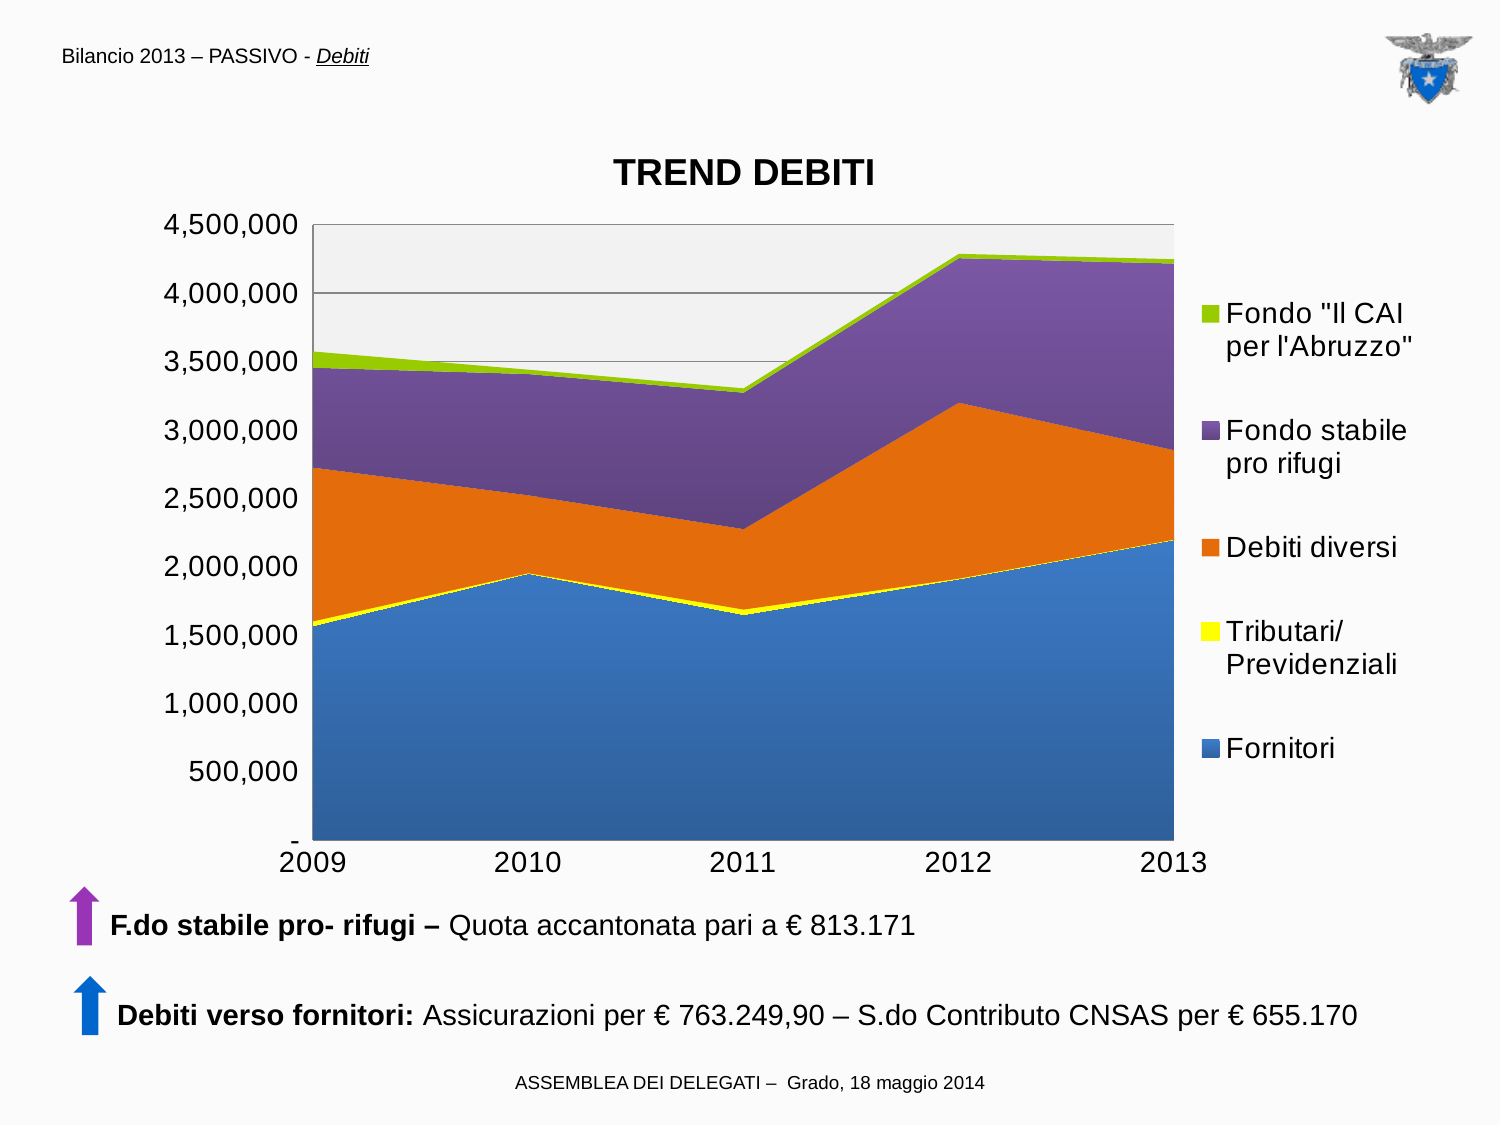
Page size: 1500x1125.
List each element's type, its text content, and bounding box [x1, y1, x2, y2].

picture [1382, 29, 1477, 112]
chart [78, 195, 1432, 887]
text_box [69, 886, 1271, 950]
text_box TREND DEBITI [253, 149, 1235, 192]
text_box Bilancio 2013 – PASSIVO - Debiti [46, 35, 516, 76]
text_box ASSEMBLEA DEI DELEGATI – Grado, 18 maggio 2014 [262, 1062, 1238, 1101]
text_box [73, 975, 1412, 1040]
